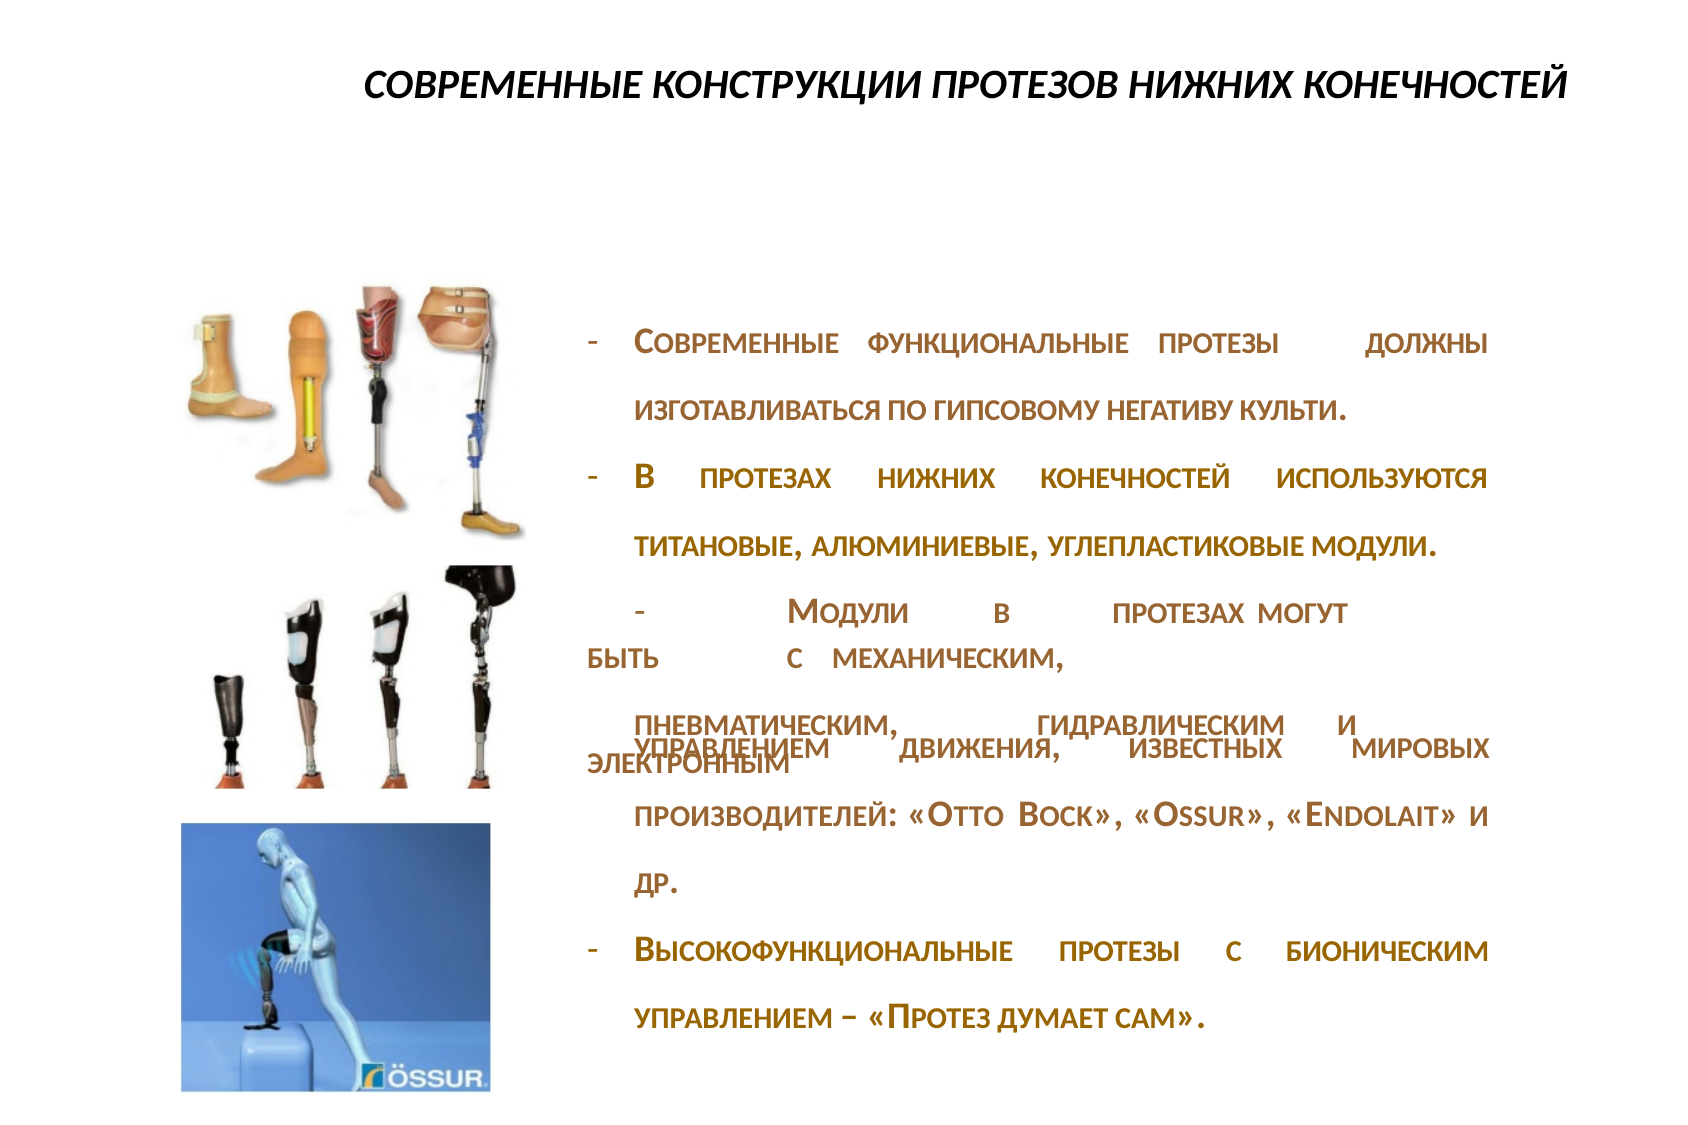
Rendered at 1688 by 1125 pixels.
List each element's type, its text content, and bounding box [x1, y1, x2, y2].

text_box - В ПРОТЕЗАХ НИЖНИХ КОНЕЧНОСТЕЙ ИСПОЛЬЗУЮТСЯ [587, 450, 1512, 496]
text_box СОВРЕМЕННЫЕ КОНСТРУКЦИИ ПРОТЕЗОВ НИЖНИХ КОНЕЧНОСТЕЙ [363, 56, 1589, 107]
picture [163, 275, 532, 549]
text_box ПРОИЗВОДИТЕЛЕЙ: «OTTO BOCK», «OSSUR», «ЕNDOLAIT» И ДР. [634, 788, 1493, 902]
text_box - ВЫСОКОФУНКЦИОНАЛЬНЫЕ ПРОТЕЗЫ С БИОНИЧЕСКИМ [587, 923, 1512, 969]
text_box ИЗГОТАВЛИВАТЬСЯ ПО ГИПСОВОМУ НЕГАТИВУ КУЛЬТИ. [634, 383, 1383, 429]
picture [179, 563, 528, 791]
text_box УПРАВЛЕНИЕМ ДВИЖЕНИЯ, ИЗВЕСТНЫХ МИРОВЫХ [634, 721, 1511, 766]
text_box УПРАВЛЕНИЕМ – «ПРОТЕЗ ДУМАЕТ САМ». [634, 991, 1231, 1037]
picture [179, 822, 493, 1093]
text_box - СОВРЕМЕННЫЕ ФУНКЦИОНАЛЬНЫЕ ПРОТЕЗЫ ДОЛЖНЫ [587, 315, 1512, 361]
text_box ТИТАНОВЫЕ, АЛЮМИНИЕВЫЕ, УГЛЕПЛАСТИКОВЫЕ МОДУЛИ. - МОДУЛИ В ПРОТЕЗАХ МОГУТ БЫТЬ С МЕХАНИЧЕСКИМ, ПНЕВМАТИЧЕСКИМ, ГИДРАВЛИЧЕСКИМ И ЭЛЕКТРОННЫМ [587, 518, 1493, 780]
